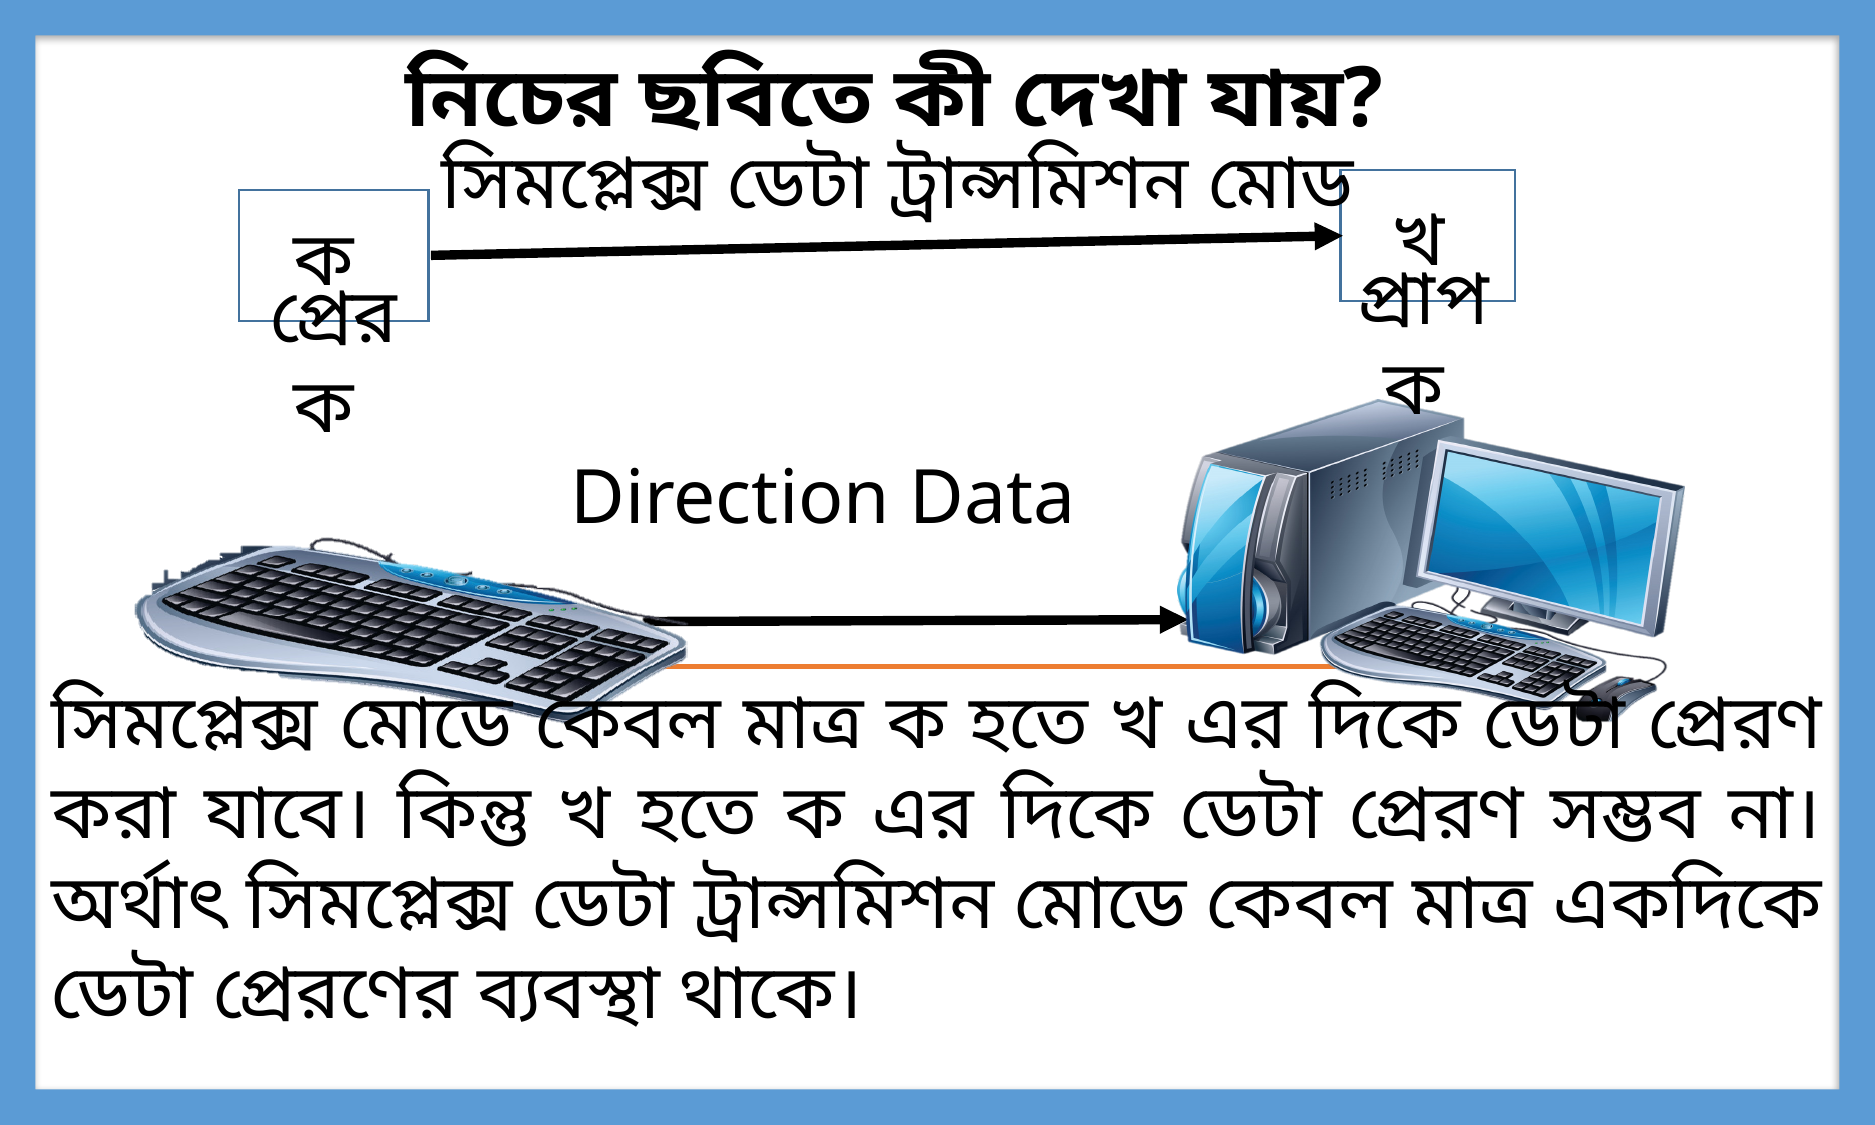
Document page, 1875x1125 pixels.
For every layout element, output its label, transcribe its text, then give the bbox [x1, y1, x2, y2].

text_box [430, 235, 1343, 256]
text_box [699, 619, 1177, 623]
text_box খ [1339, 221, 1516, 302]
text_box ক [238, 221, 430, 314]
text_box প্রেরক [238, 314, 430, 401]
text_box সিমপ্লেক্স ডেটা ট্রান্সমিশন মোড [36, 136, 1838, 221]
text_box নিচের ছবিতে কী দেখা যায়? [37, 47, 1839, 139]
picture [90, 462, 699, 769]
text_box Direction Data [516, 447, 1150, 539]
text_box সিমপ্লেক্স মোডে কেবল মাত্র ক হতে খ এর দিকে ডেটা প্রেরণ করা যাবে। কিন্তু খ হতে ক এর দিকে ডেটা প্রেরণ সম্ভব না। অর্থাৎ সিমপ্লেক্স ডেটা ট্রান্সমিশন মোডে কেবল মাত্র একদিকে ডেটা প্রেরণের ব্যবস্থা থাকে। [36, 729, 1838, 977]
text_box প্রাপক [1337, 300, 1511, 380]
picture [1177, 399, 1685, 759]
